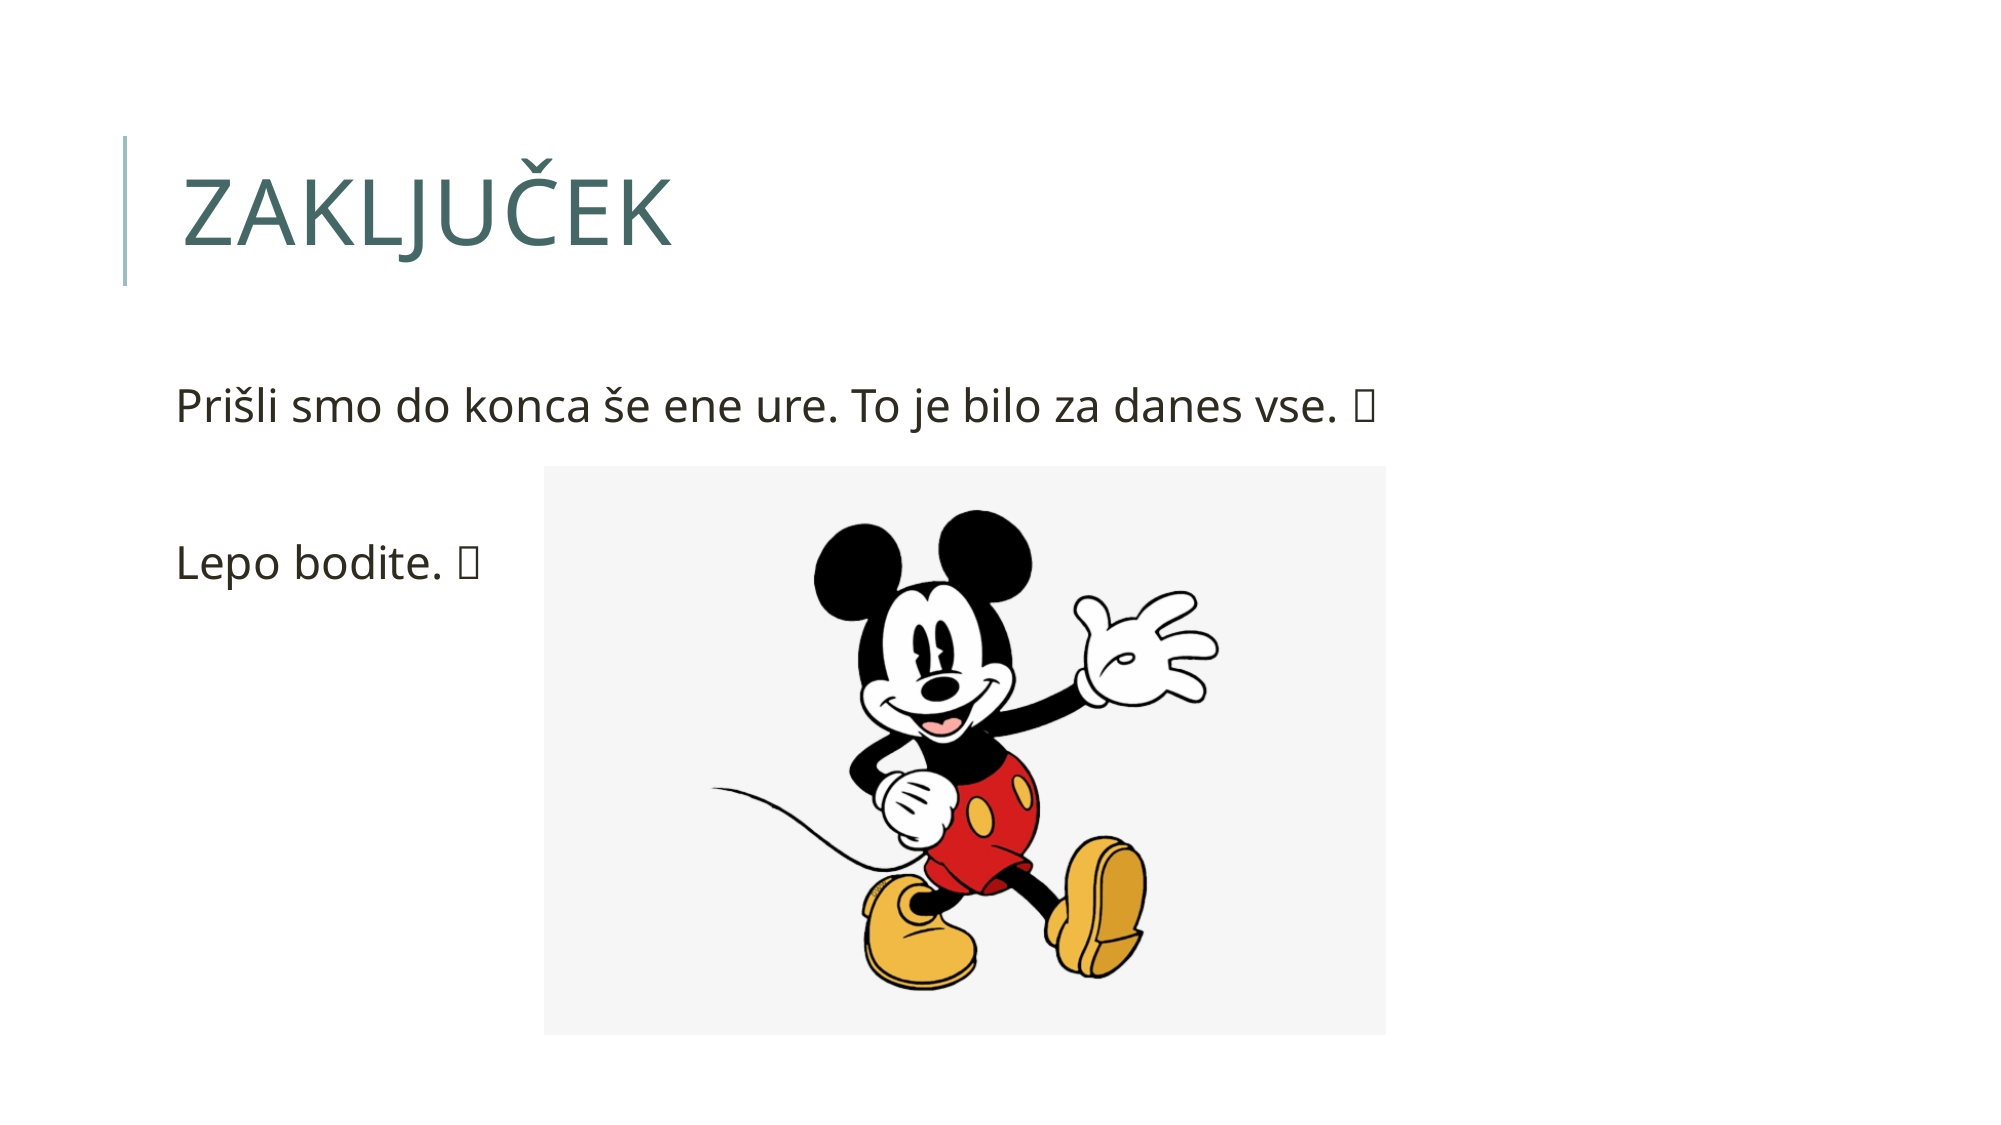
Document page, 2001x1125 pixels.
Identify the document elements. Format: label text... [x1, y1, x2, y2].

title zaključek [168, 96, 1763, 342]
list Prišli smo do konca še ene ure. To je bilo za danes vse.  Lepo bodite.  [168, 375, 1763, 1035]
picture [544, 465, 1386, 1036]
